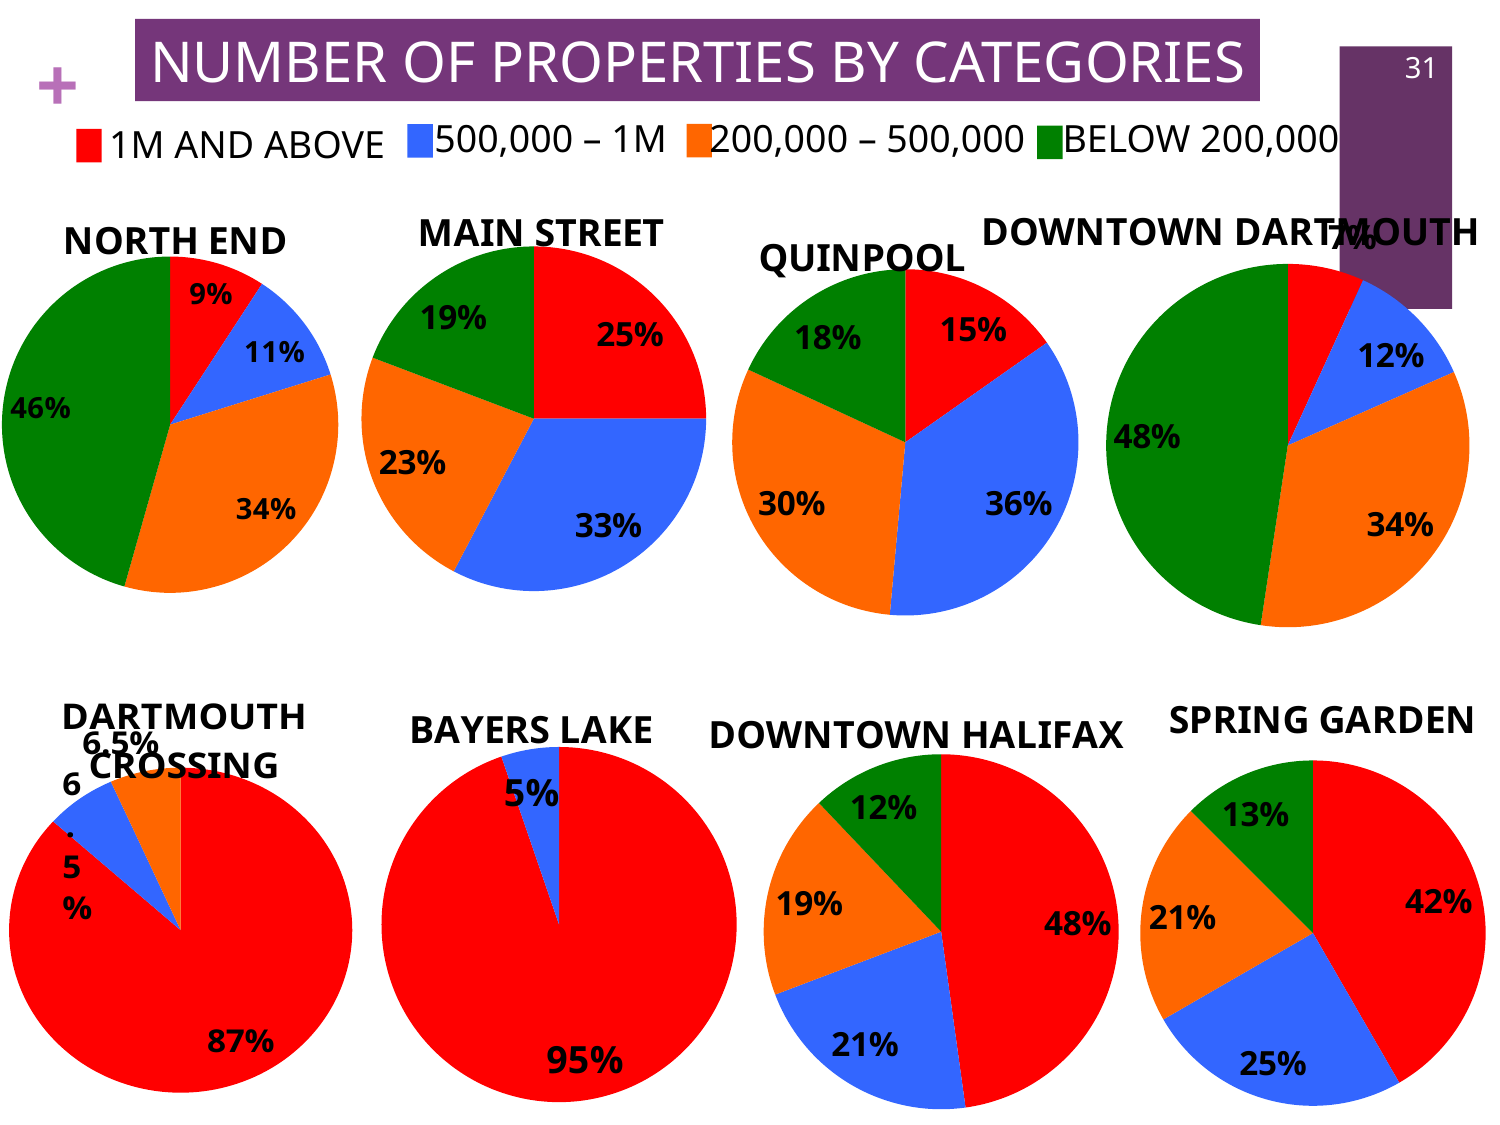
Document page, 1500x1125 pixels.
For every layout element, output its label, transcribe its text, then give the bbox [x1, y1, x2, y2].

text_box [1037, 125, 1047, 160]
text_box [407, 124, 419, 158]
chart [0, 177, 1500, 1125]
text_box 200,000 – 500,000 [694, 107, 1041, 167]
text_box BELOW 200,000 [1047, 108, 1355, 168]
text_box 1M AND ABOVE [94, 113, 400, 174]
text_box [686, 123, 694, 158]
slide_number 30 [1362, 39, 1454, 100]
text_box 500,000 – 1M [419, 108, 682, 168]
text_box NUMBER OF PROPERTIES BY CATEGORIES [135, 18, 1260, 102]
text_box [76, 128, 94, 163]
